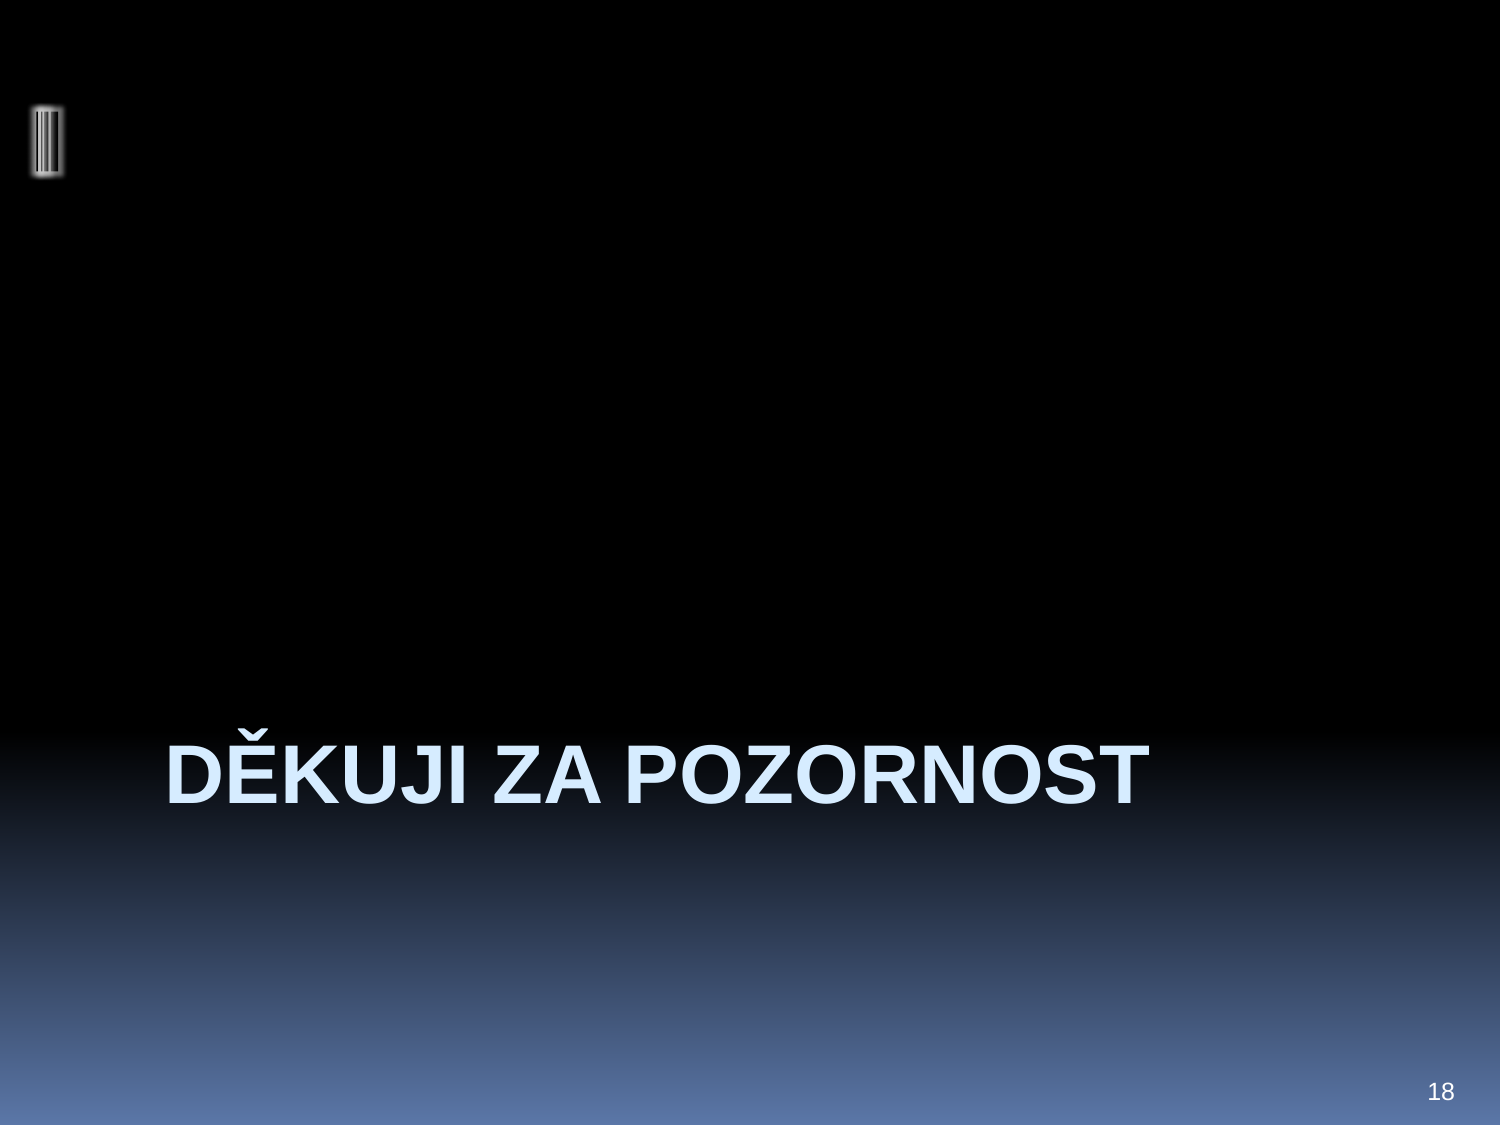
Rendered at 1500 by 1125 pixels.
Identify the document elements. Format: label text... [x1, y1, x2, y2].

slide_number 18 [1412, 1052, 1488, 1113]
title Děkuji za pozornost [150, 712, 1425, 1037]
